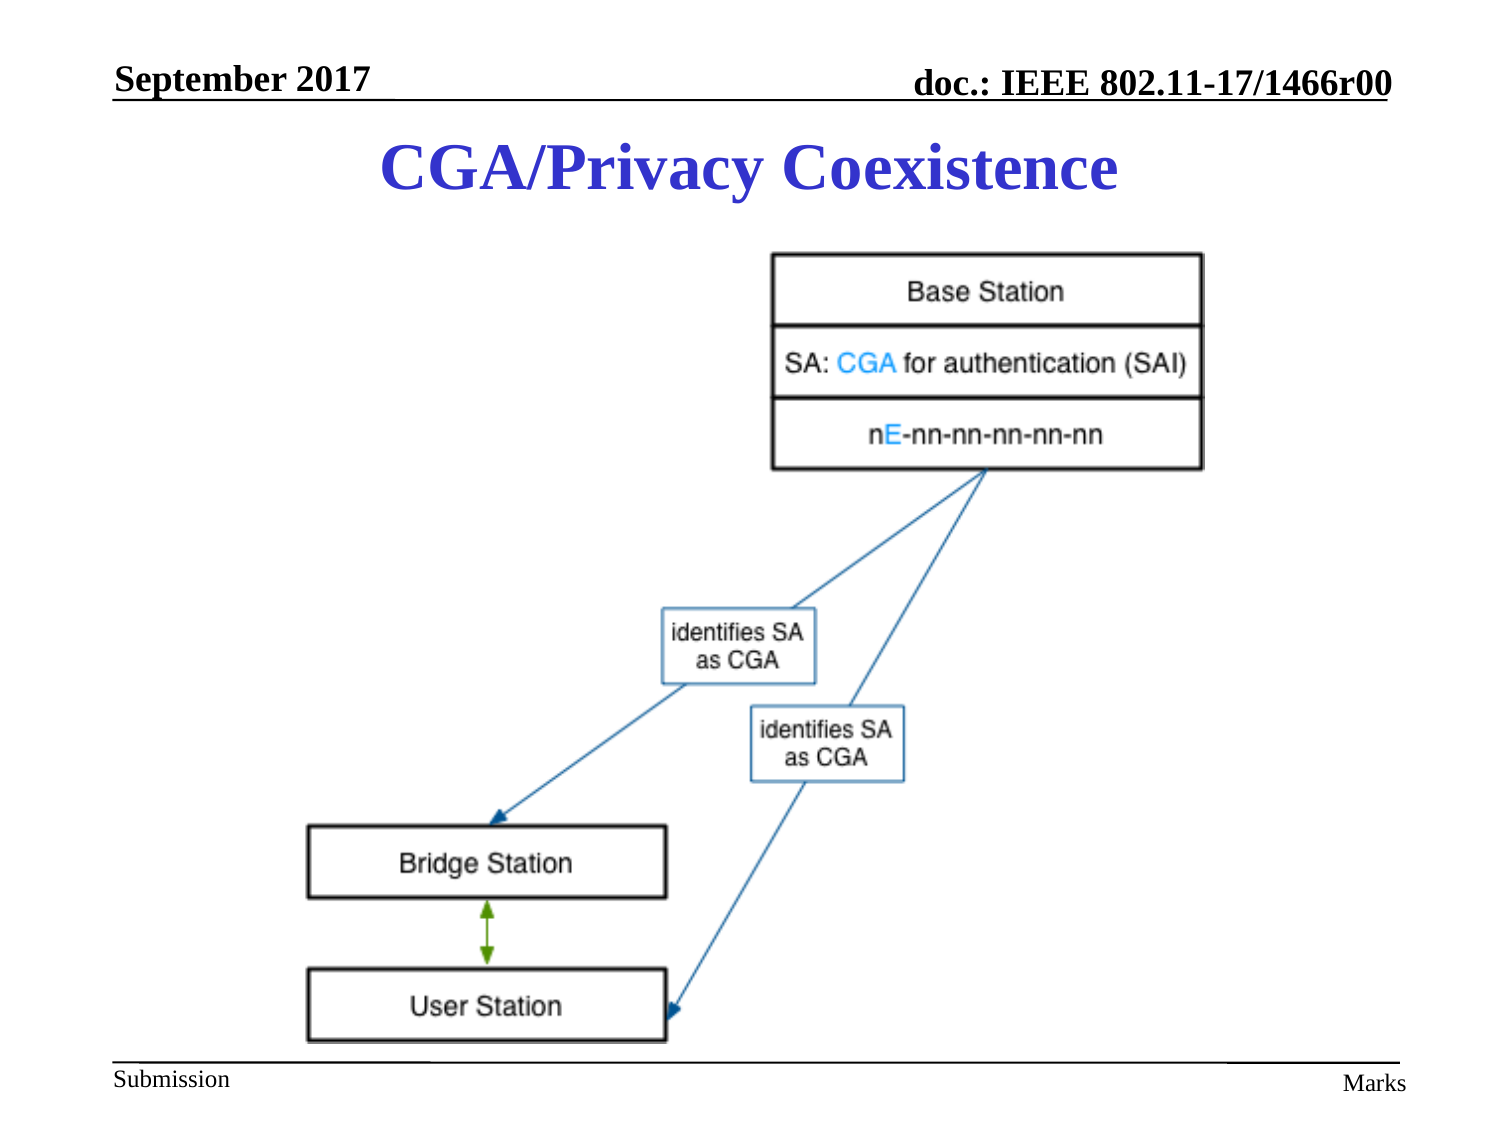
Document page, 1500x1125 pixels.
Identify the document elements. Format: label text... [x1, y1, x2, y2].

title CGA/Privacy Coexistence [24, 111, 1476, 213]
picture [304, 250, 1206, 1044]
